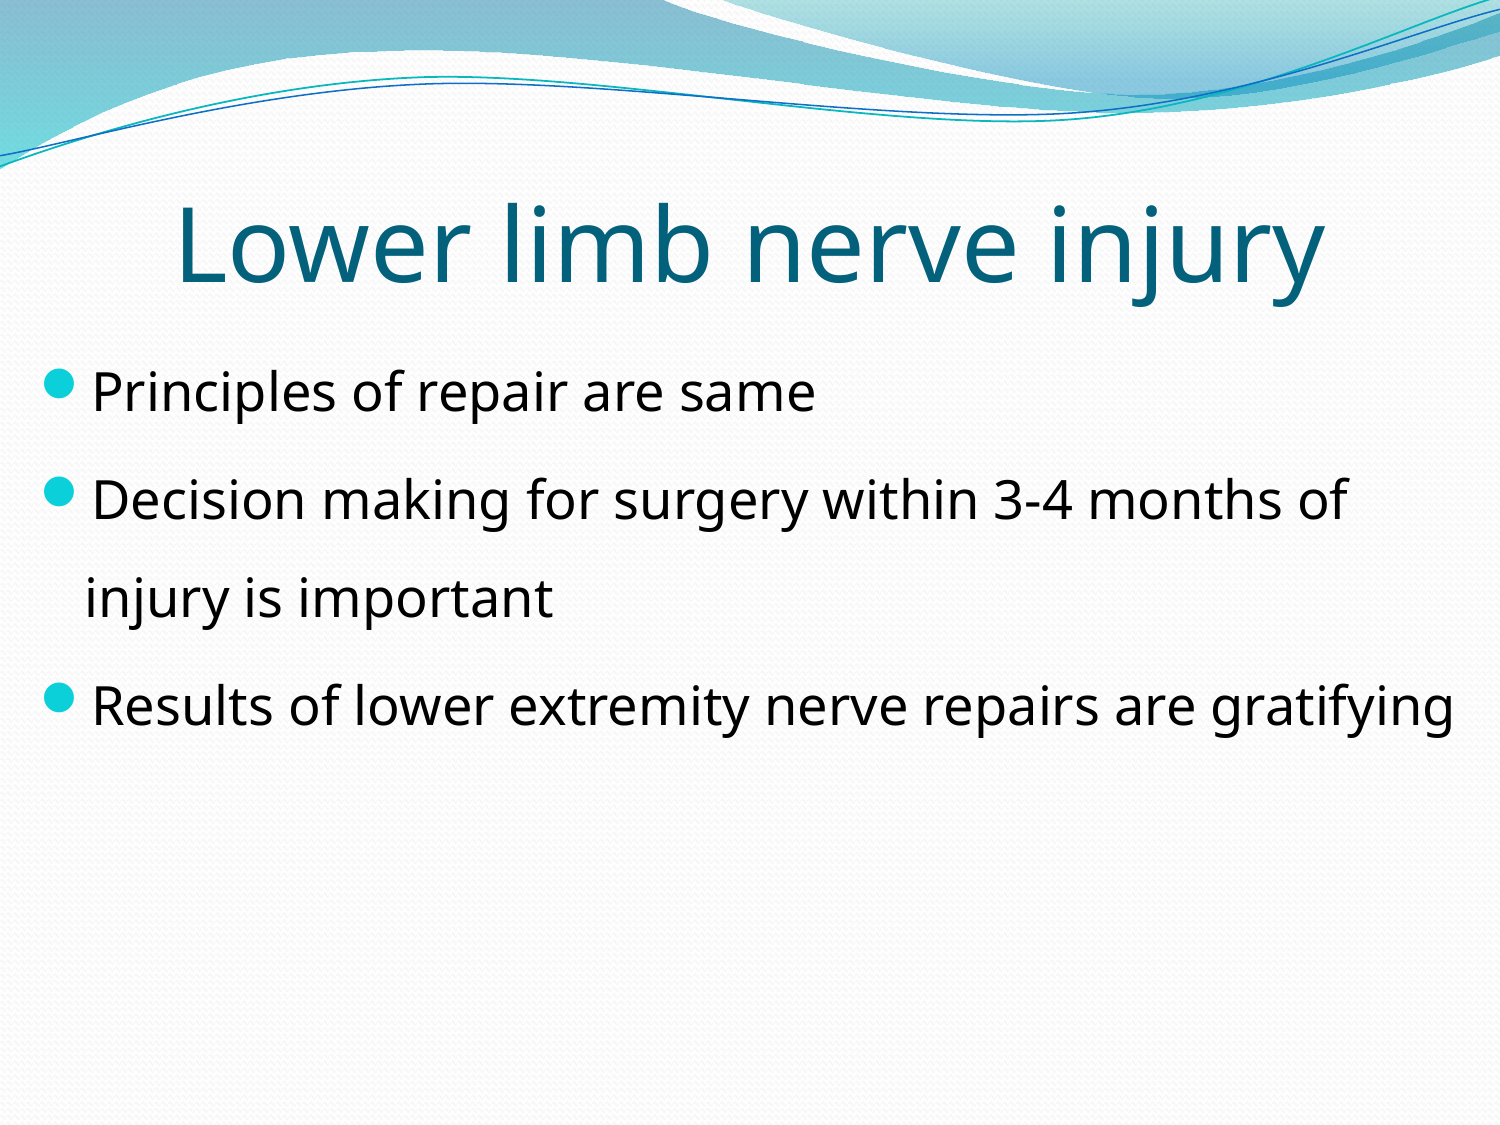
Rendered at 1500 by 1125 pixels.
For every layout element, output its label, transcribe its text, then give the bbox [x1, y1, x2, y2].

list Principles of repair are same Decision making for surgery within 3-4 months of injury is important Results of lower extremity nerve repairs are gratifying [24, 317, 1488, 1088]
title Lower limb nerve injury [75, 115, 1425, 303]
